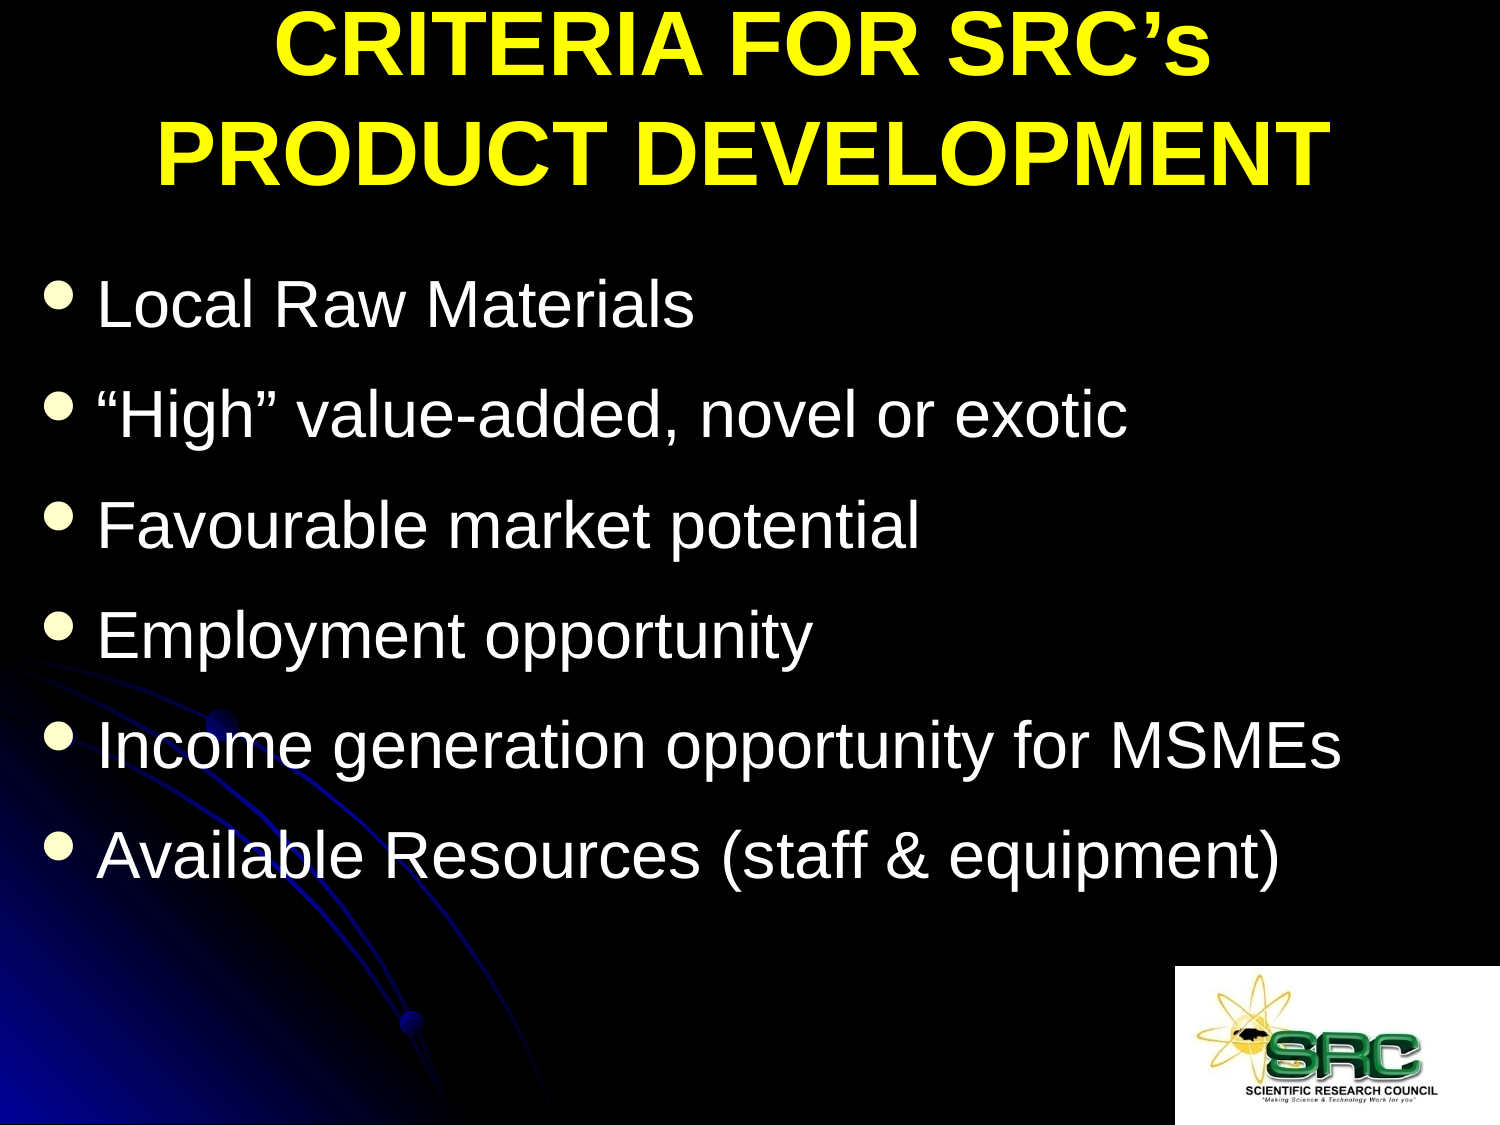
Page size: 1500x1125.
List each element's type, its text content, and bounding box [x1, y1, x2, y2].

picture [1174, 966, 1500, 1125]
list Local Raw Materials “High” value-added, novel or exotic Favourable market potential Employment opportunity Income generation opportunity for MSMEs Available Resources (staff & equipment) [24, 262, 1426, 1101]
title CRITERIA FOR SRC’s PRODUCT DEVELOPMENT [24, 0, 1463, 188]
